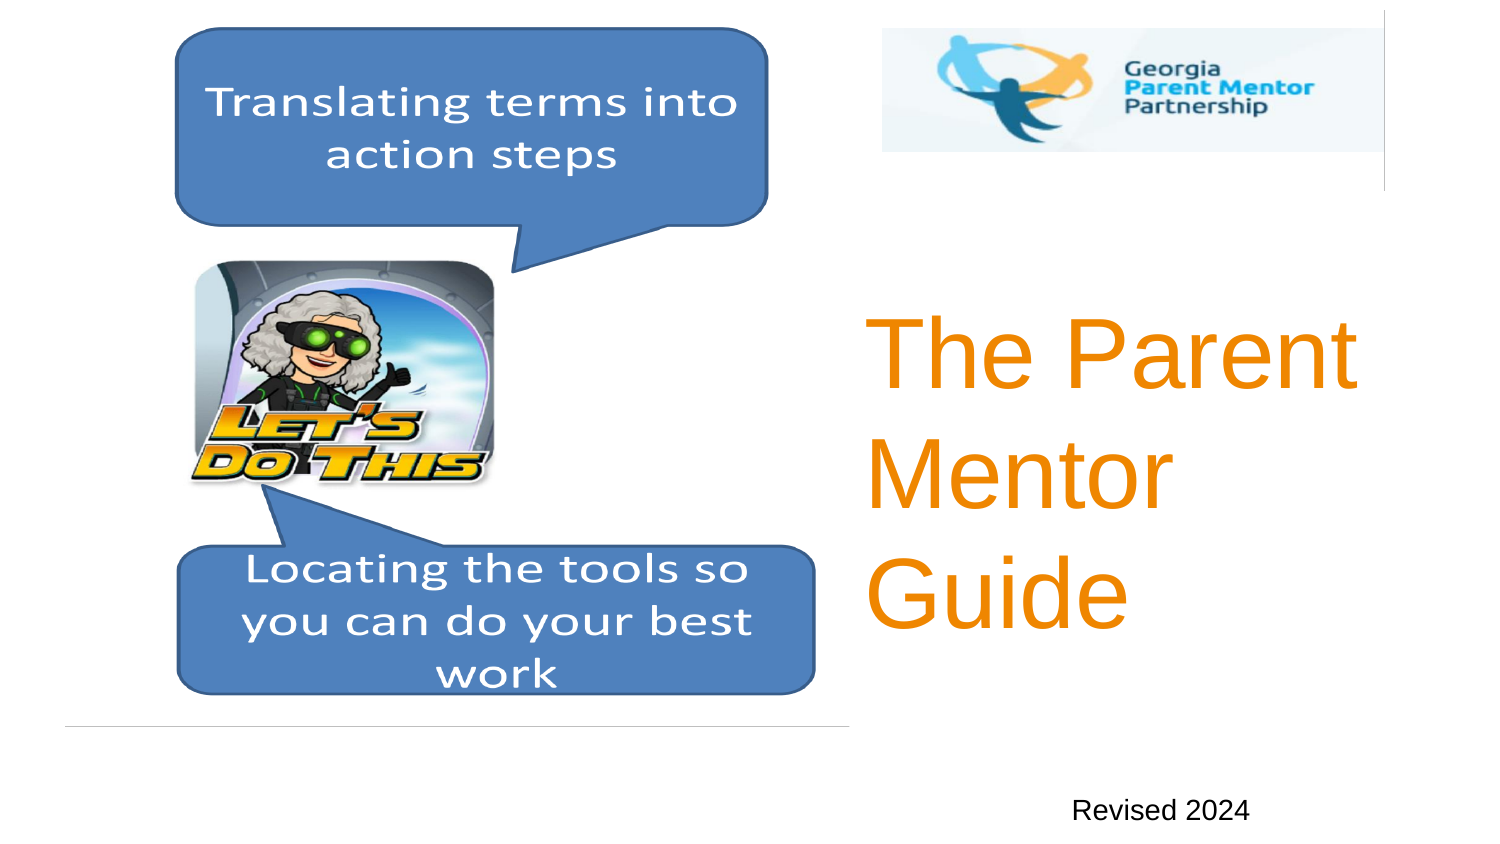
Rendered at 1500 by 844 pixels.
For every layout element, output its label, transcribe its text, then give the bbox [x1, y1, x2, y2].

picture [65, 9, 1385, 727]
text_box Revised 2024 [1056, 776, 1400, 828]
text_box The Parent Mentor Guide [849, 191, 1417, 746]
